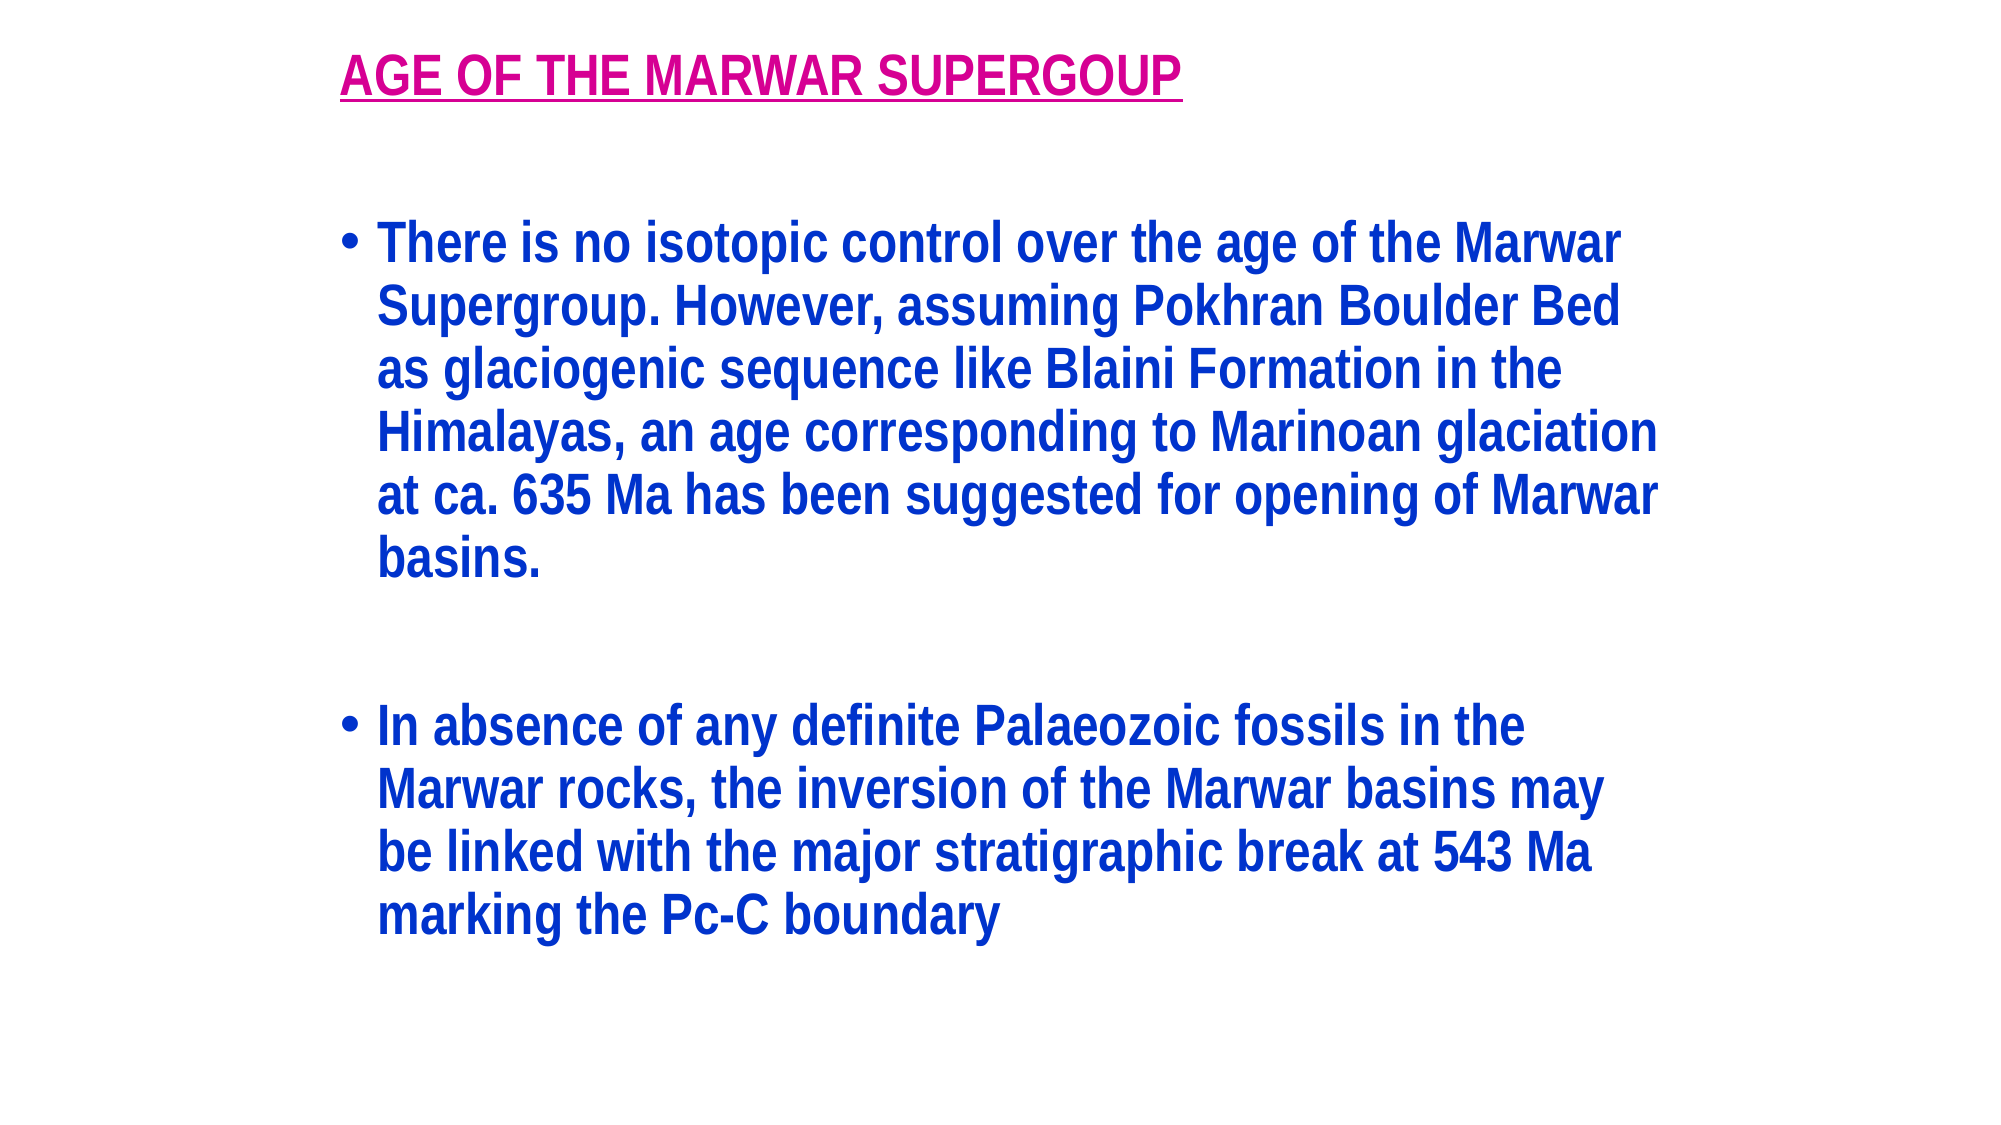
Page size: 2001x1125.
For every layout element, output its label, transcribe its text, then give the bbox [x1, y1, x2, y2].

list AGE OF THE MARWAR SUPERGOUP There is no isotopic control over the age of the Marwar Supergroup. However, assuming Pokhran Boulder Bed as glaciogenic sequence like Blaini Formation in the Himalayas, an age corresponding to Marinoan glaciation at ca. 635 Ma has been suggested for opening of Marwar basins. In absence of any definite Palaeozoic fossils in the Marwar rocks, the inversion of the Marwar basins may be linked with the major stratigraphic break at 543 Ma marking the Pc-C boundary [324, 37, 1675, 1043]
